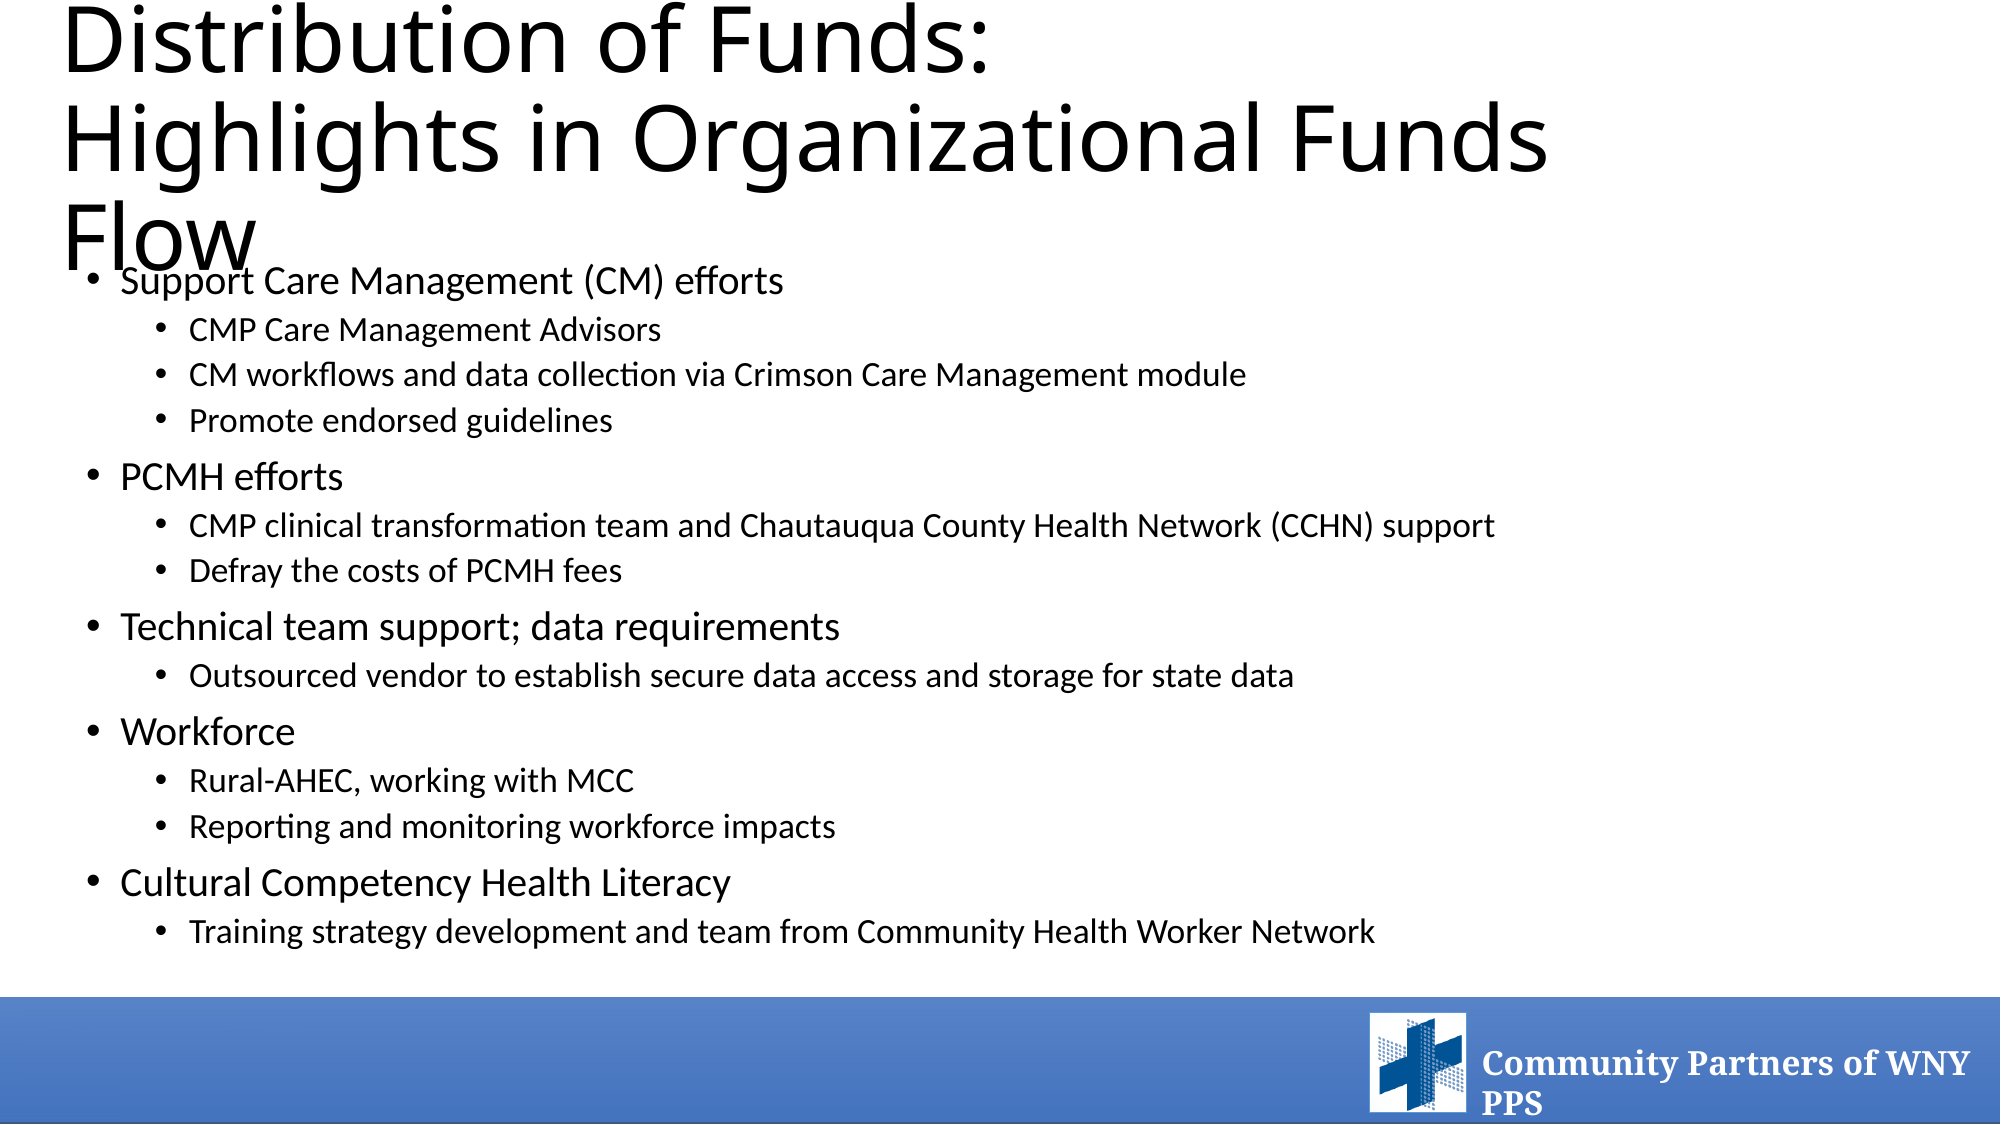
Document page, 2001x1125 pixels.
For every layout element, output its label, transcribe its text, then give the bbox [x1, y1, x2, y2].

title Distribution of Funds: Highlights in Organizational Funds Flow [45, 33, 1771, 251]
picture [0, 997, 2000, 1124]
list Support Care Management (CM) efforts CMP Care Management Advisors CM workflows and data collection via Crimson Care Management module Promote endorsed guidelines PCMH efforts CMP clinical transformation team and Chautauqua County Health Network (CCHN) support Defray the costs of PCMH fees Technical team support; data requirements Outsourced vendor to establish secure data access and storage for state data Workforce Rural-AHEC, working with MCC Reporting and monitoring workforce impacts Cultural Competency Health Literacy Training strategy development and team from Community Health Worker Network [71, 250, 1983, 965]
